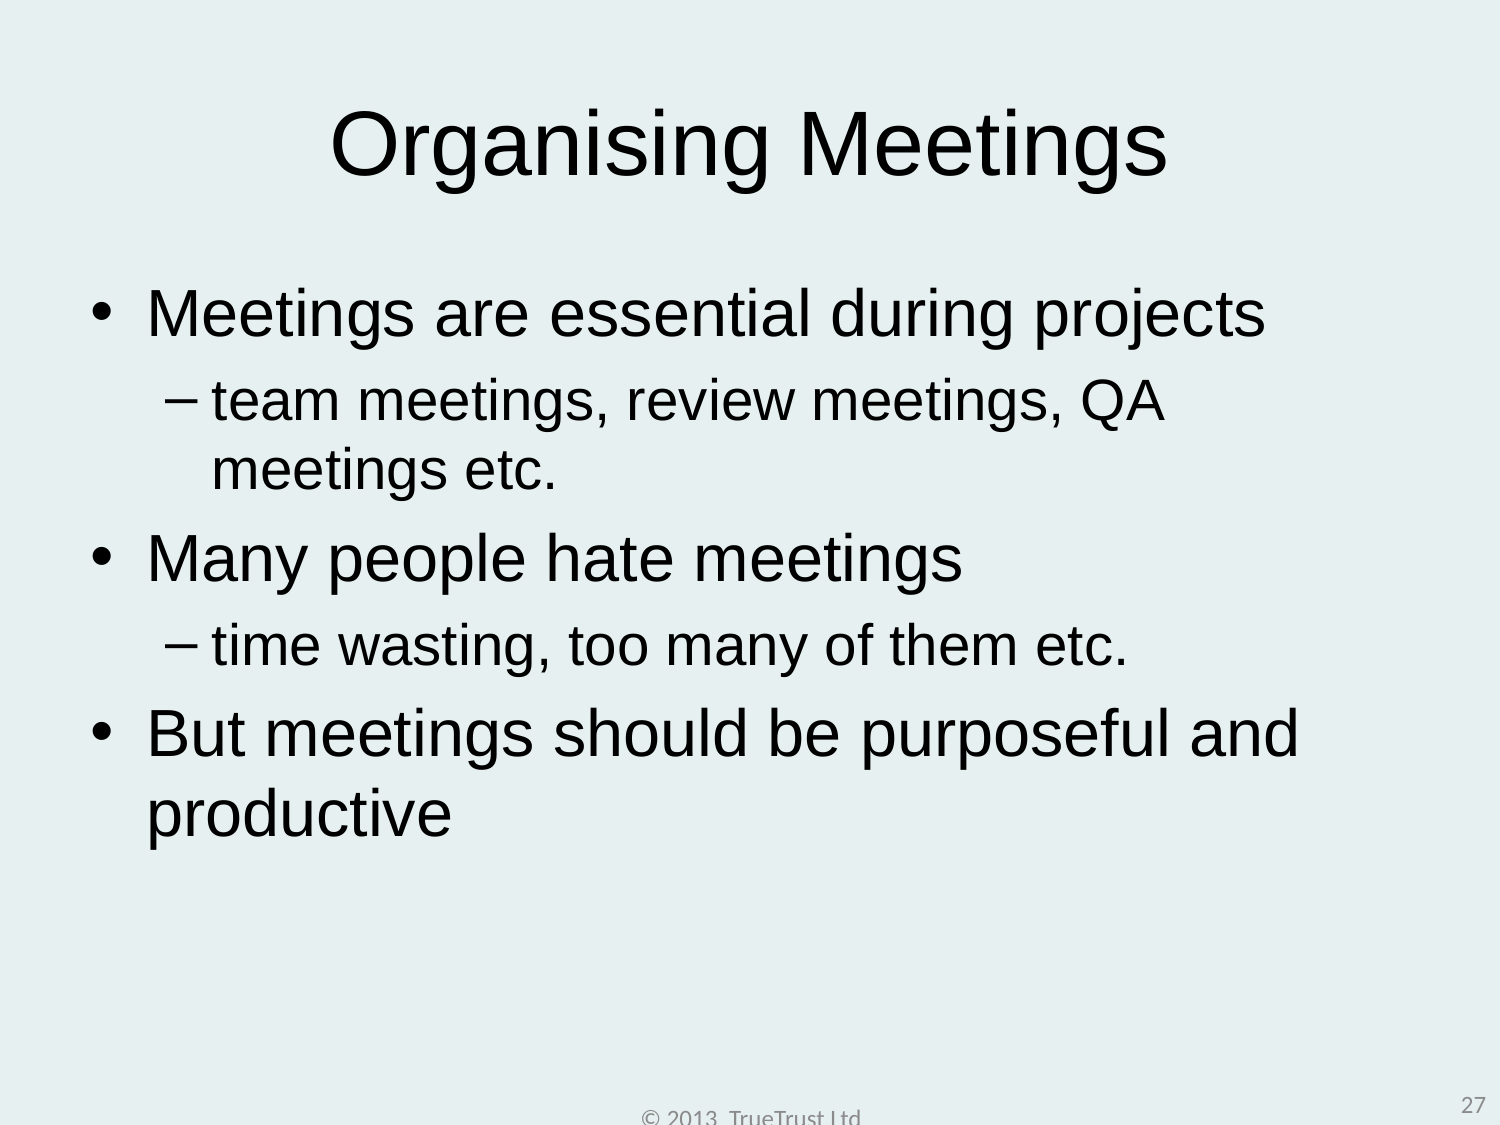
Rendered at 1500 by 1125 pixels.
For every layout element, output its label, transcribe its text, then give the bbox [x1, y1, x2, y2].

list Meetings are essential during projects team meetings, review meetings, QA meetings etc. Many people hate meetings time wasting, too many of them etc. But meetings should be purposeful and productive [75, 262, 1425, 1005]
slide_number 27 [1151, 1082, 1500, 1125]
footer © 2013 TrueTrust Ltd [513, 1102, 989, 1125]
title Organising Meetings [75, 45, 1425, 233]
